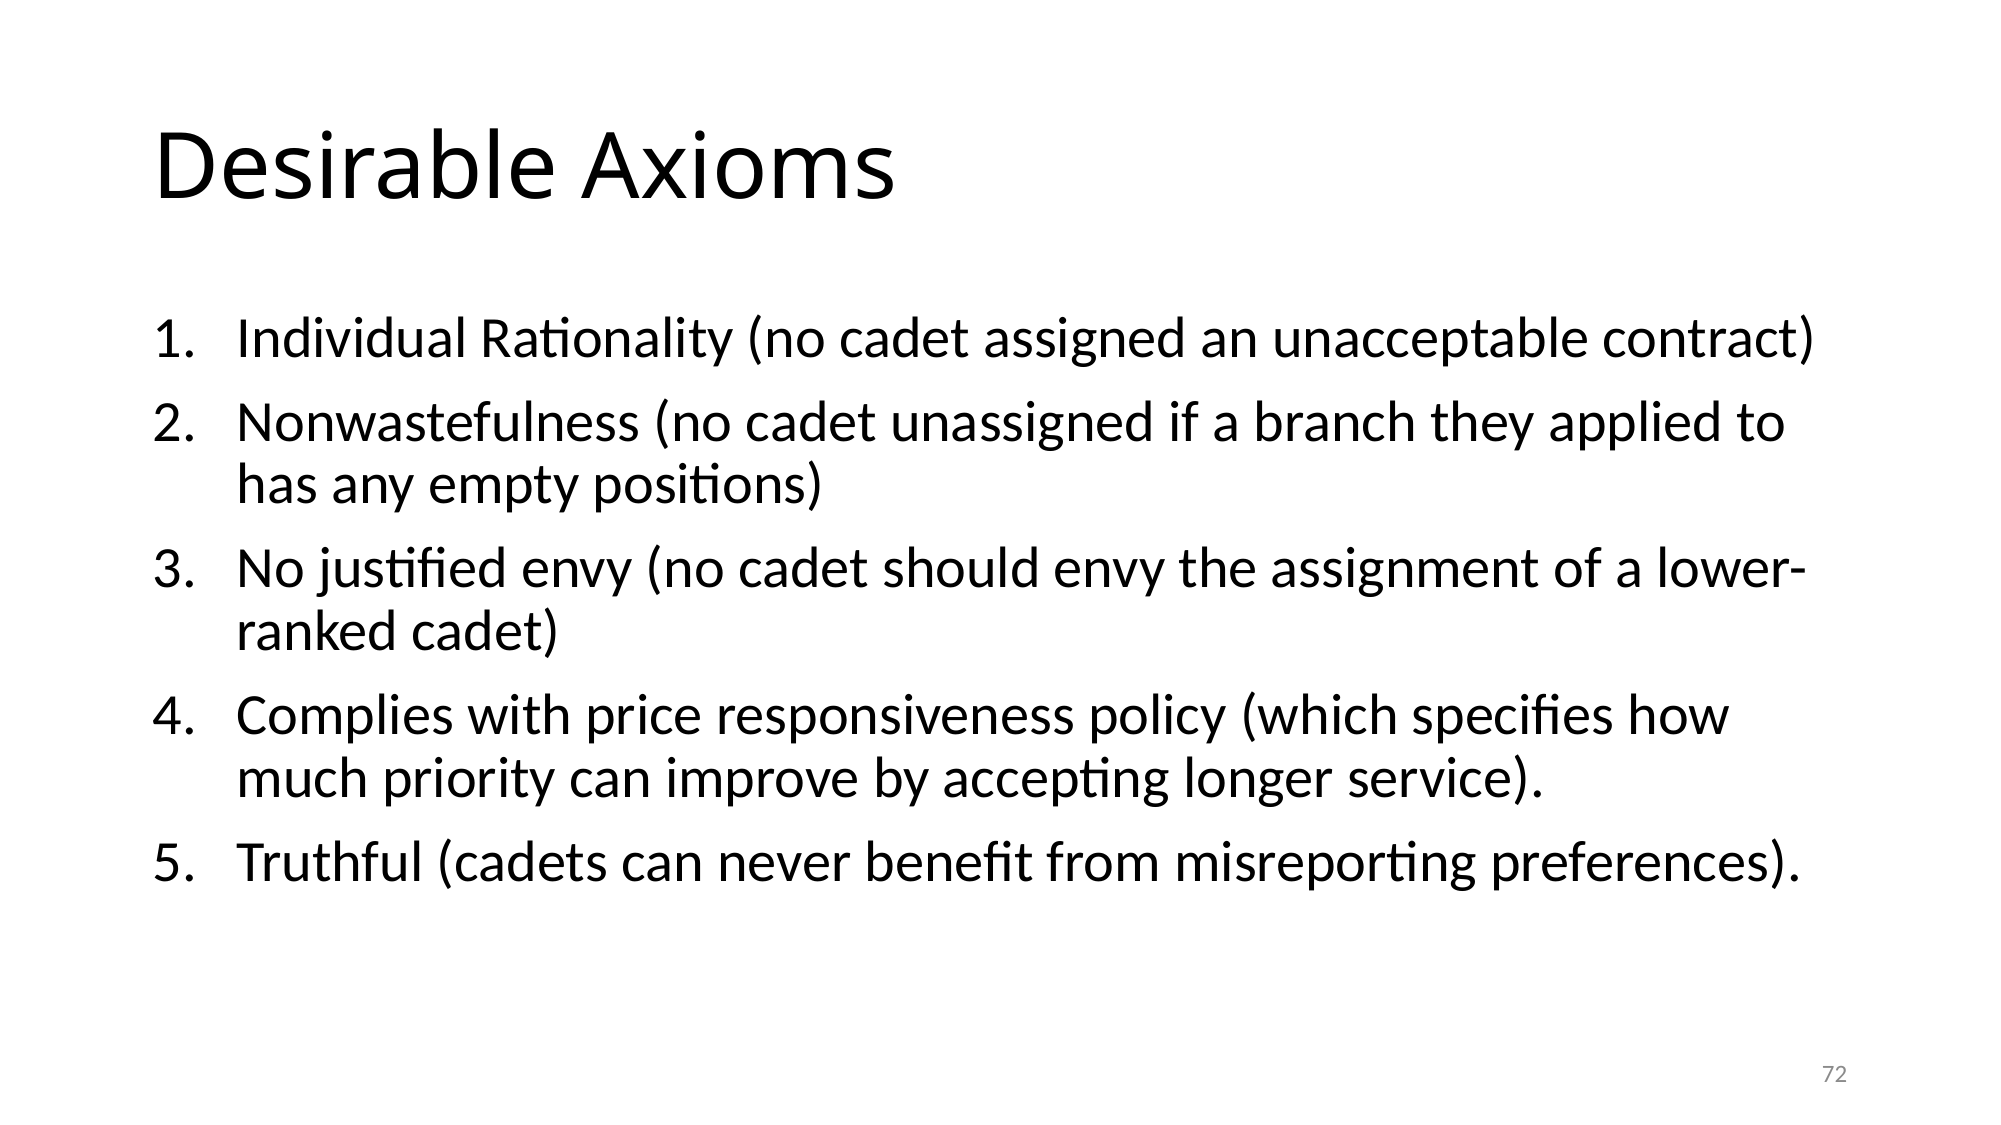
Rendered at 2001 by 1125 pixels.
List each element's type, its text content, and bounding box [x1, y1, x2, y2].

slide_number 71 [1412, 1042, 1863, 1103]
title Desirable Axioms [137, 59, 1863, 278]
list Individual Rationality (no cadet assigned an unacceptable contract) Nonwastefulness (no cadet unassigned if a branch they applied to has any empty positions) No justified envy (no cadet should envy the assignment of a lower-ranked cadet) Complies with price responsiveness policy (which specifies how much priority can improve by accepting longer service). Truthful (cadets can never benefit from misreporting preferences). [137, 299, 1863, 1014]
